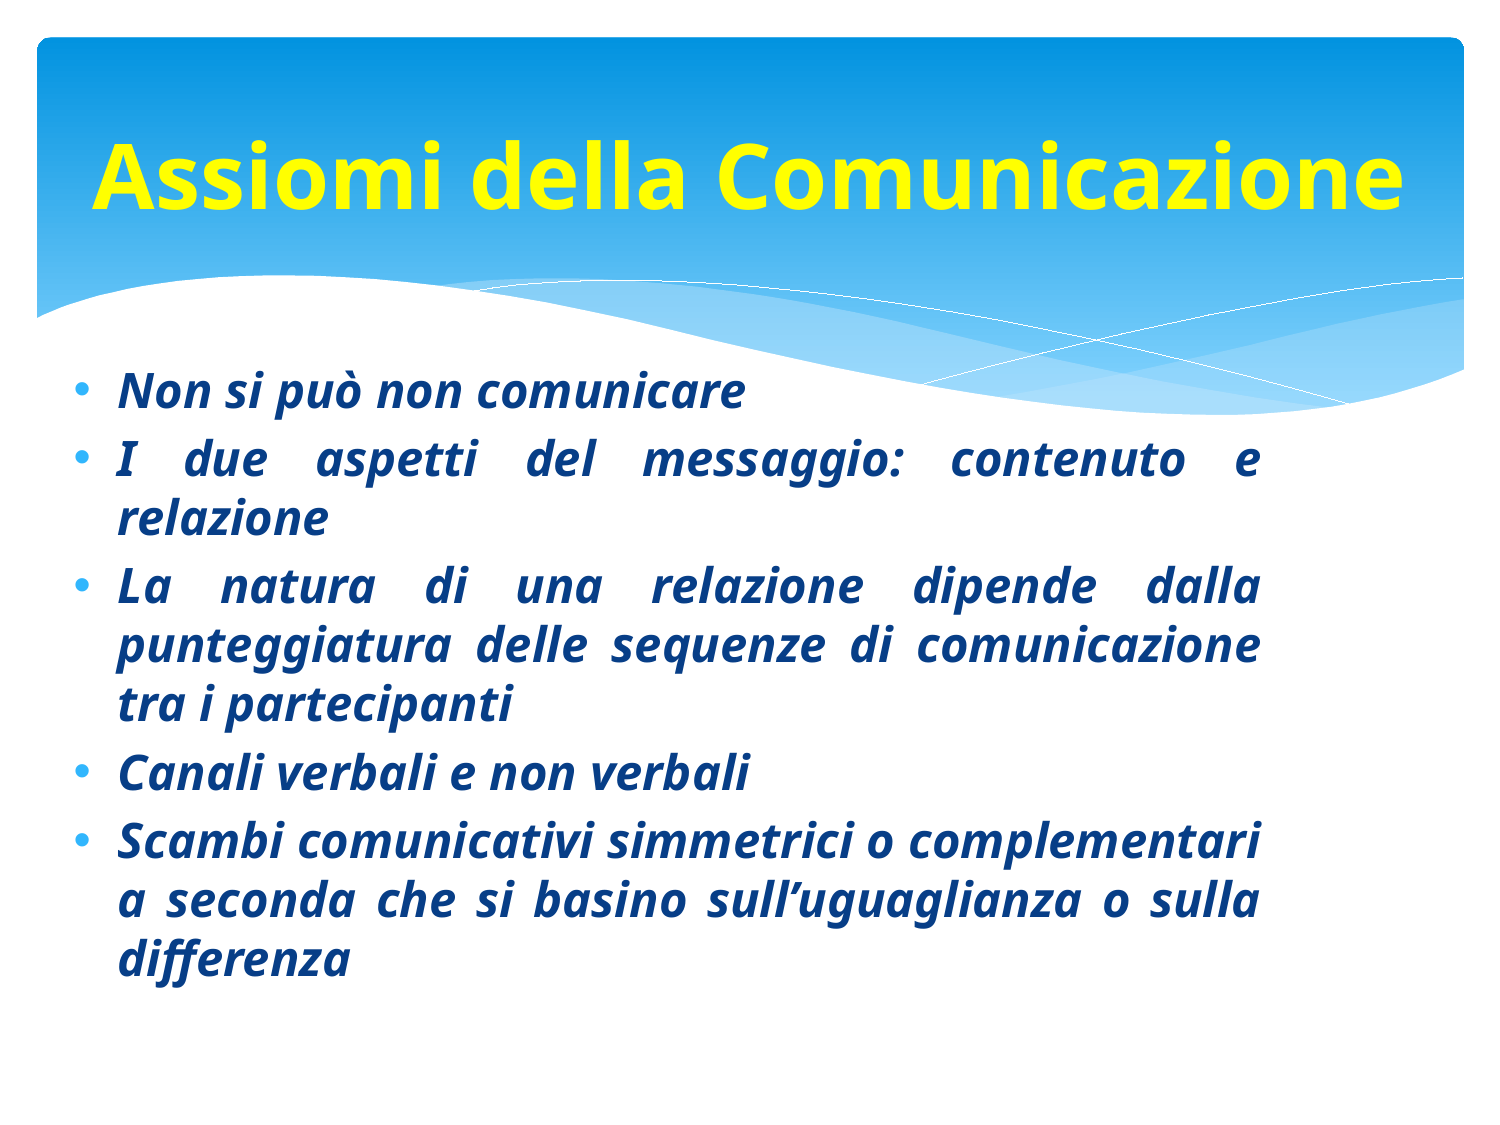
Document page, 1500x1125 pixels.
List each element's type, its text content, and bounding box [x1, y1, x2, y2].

list Non si può non comunicare I due aspetti del messaggio: contenuto e relazione La natura di una relazione dipende dalla punteggiatura delle sequenze di comunicazione tra i partecipanti Canali verbali e non verbali Scambi comunicativi simmetrici o complementari a seconda che si basino sull’uguaglianza o sulla differenza [58, 351, 1278, 997]
title Assiomi della Comunicazione [75, 70, 1425, 276]
